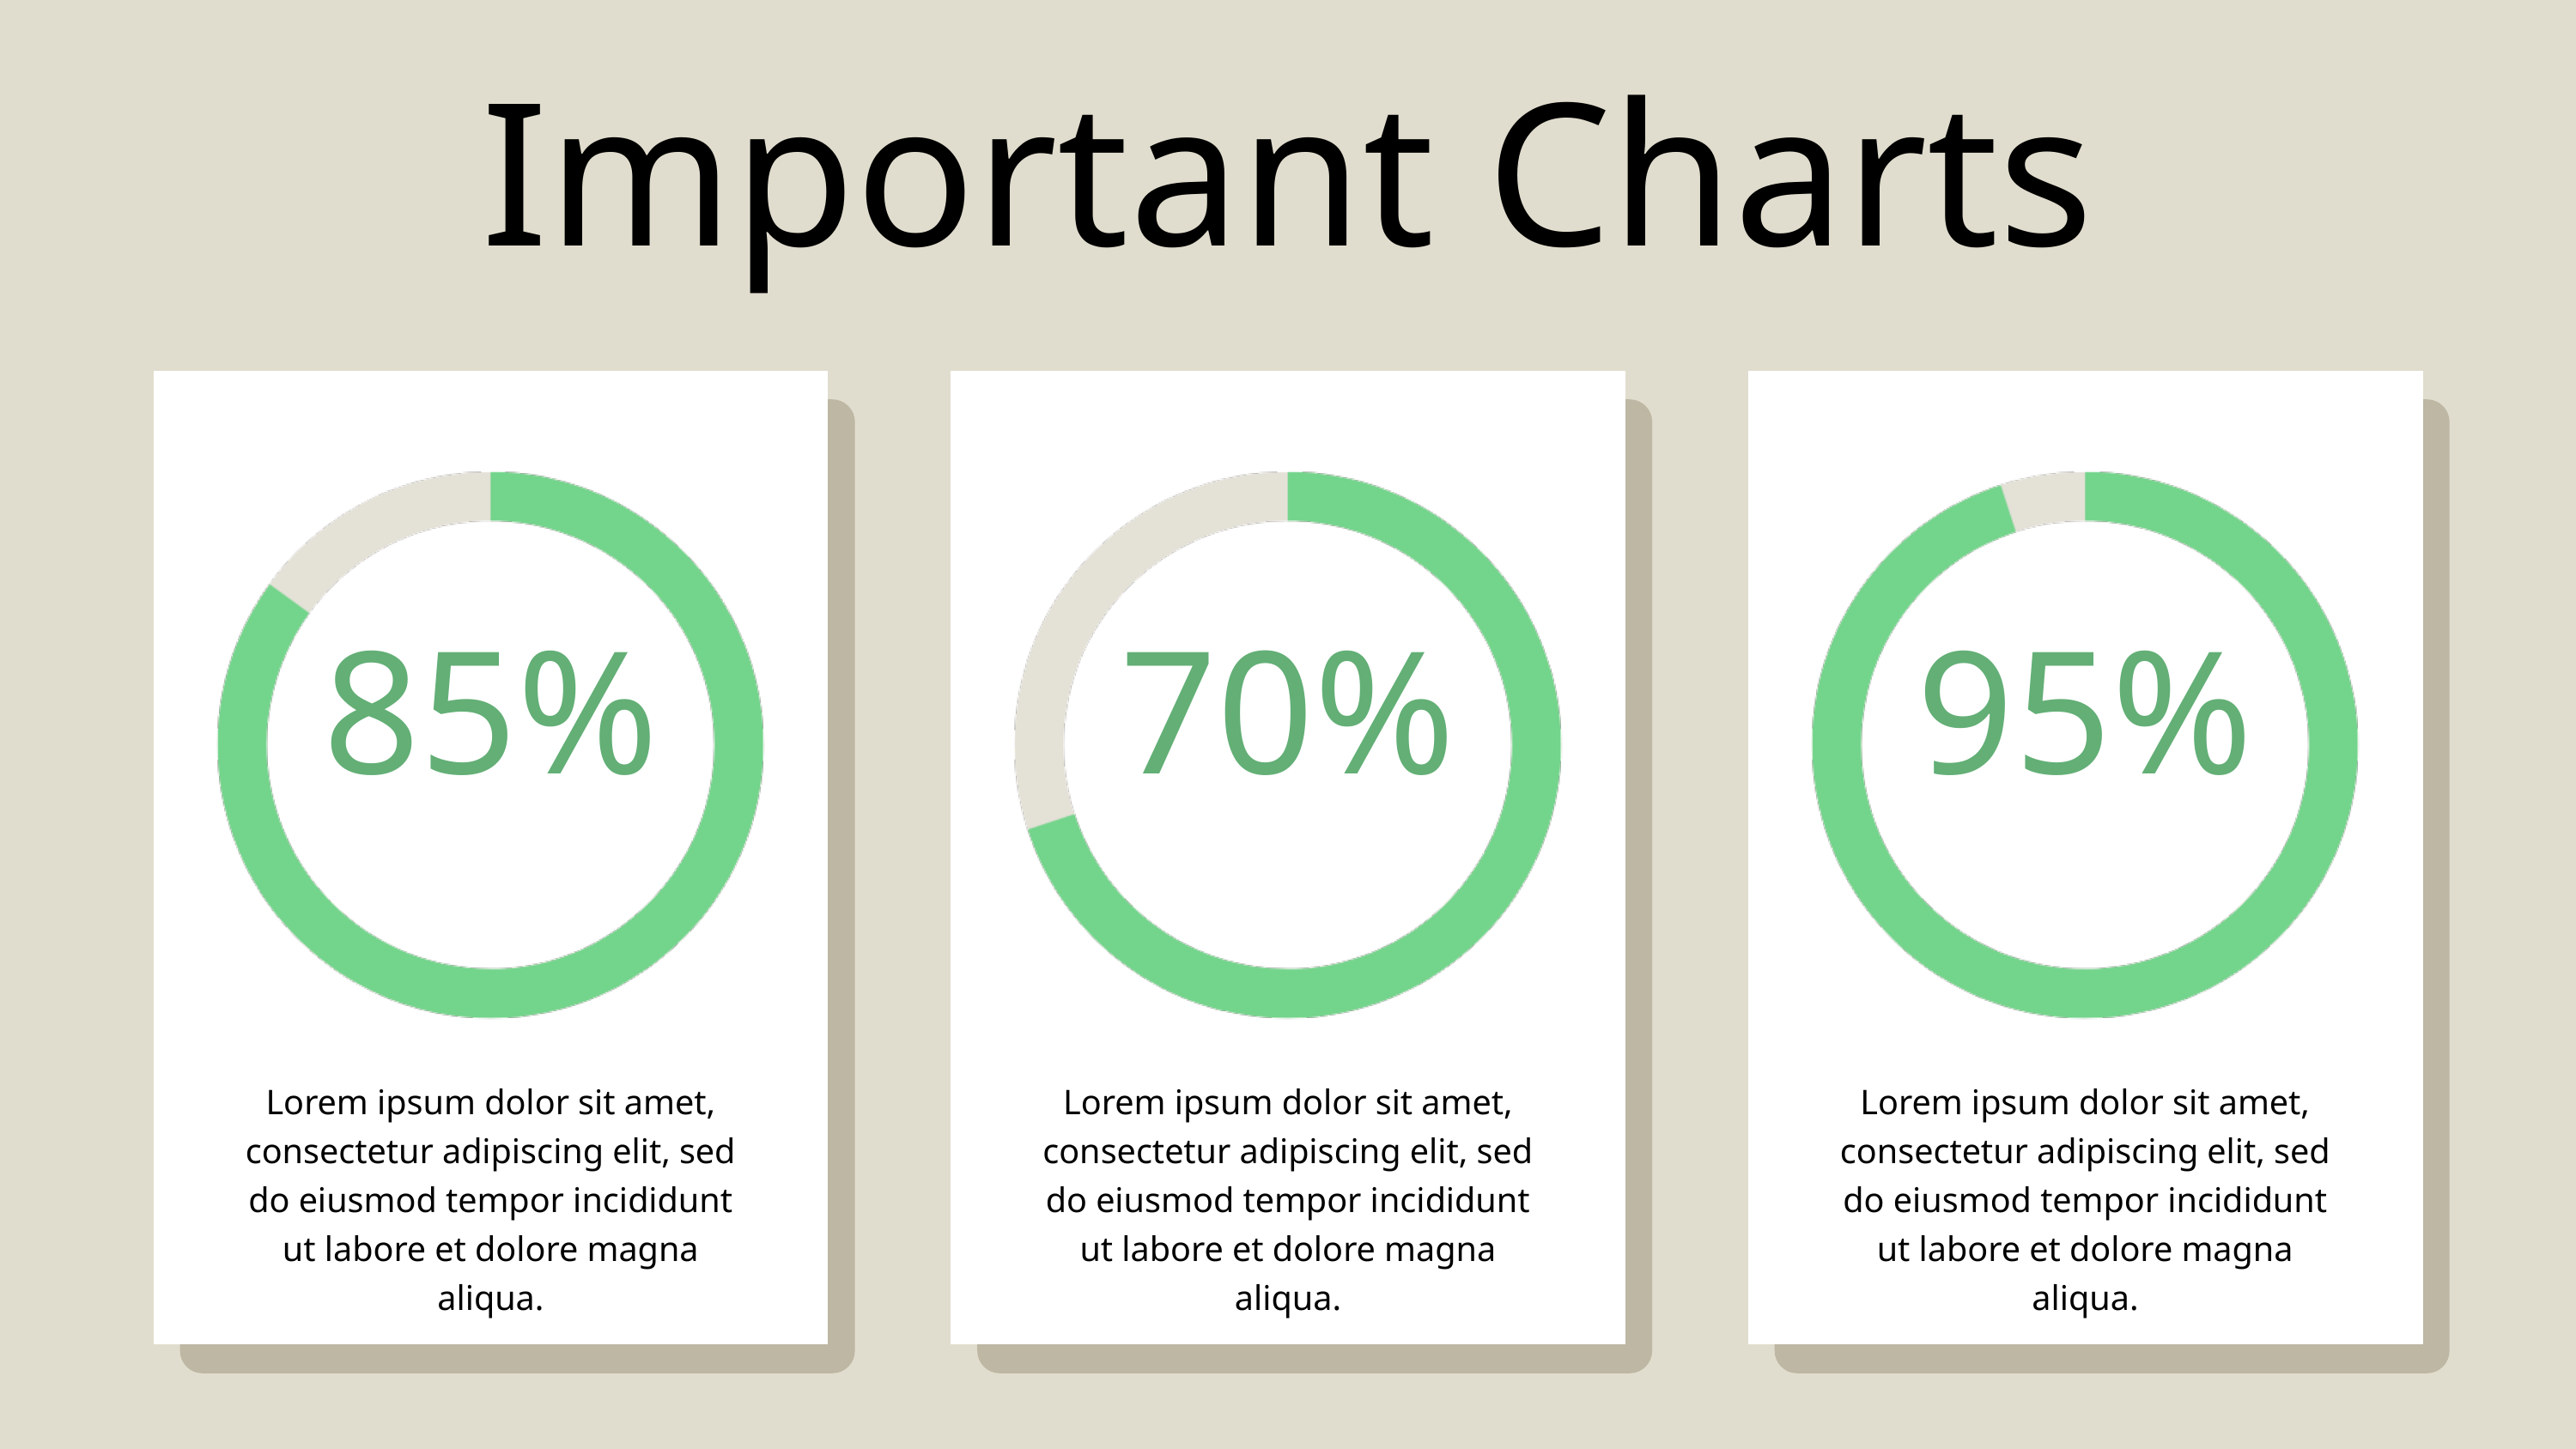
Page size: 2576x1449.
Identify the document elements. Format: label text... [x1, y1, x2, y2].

picture [960, 417, 1616, 1073]
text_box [976, 346, 1653, 1374]
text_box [179, 346, 855, 1374]
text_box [1747, 317, 2423, 1345]
picture [162, 417, 818, 1073]
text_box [950, 317, 1626, 1345]
picture [1757, 417, 2413, 1073]
text_box Important Charts [348, 65, 2228, 292]
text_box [153, 317, 829, 1345]
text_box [1774, 346, 2450, 1374]
